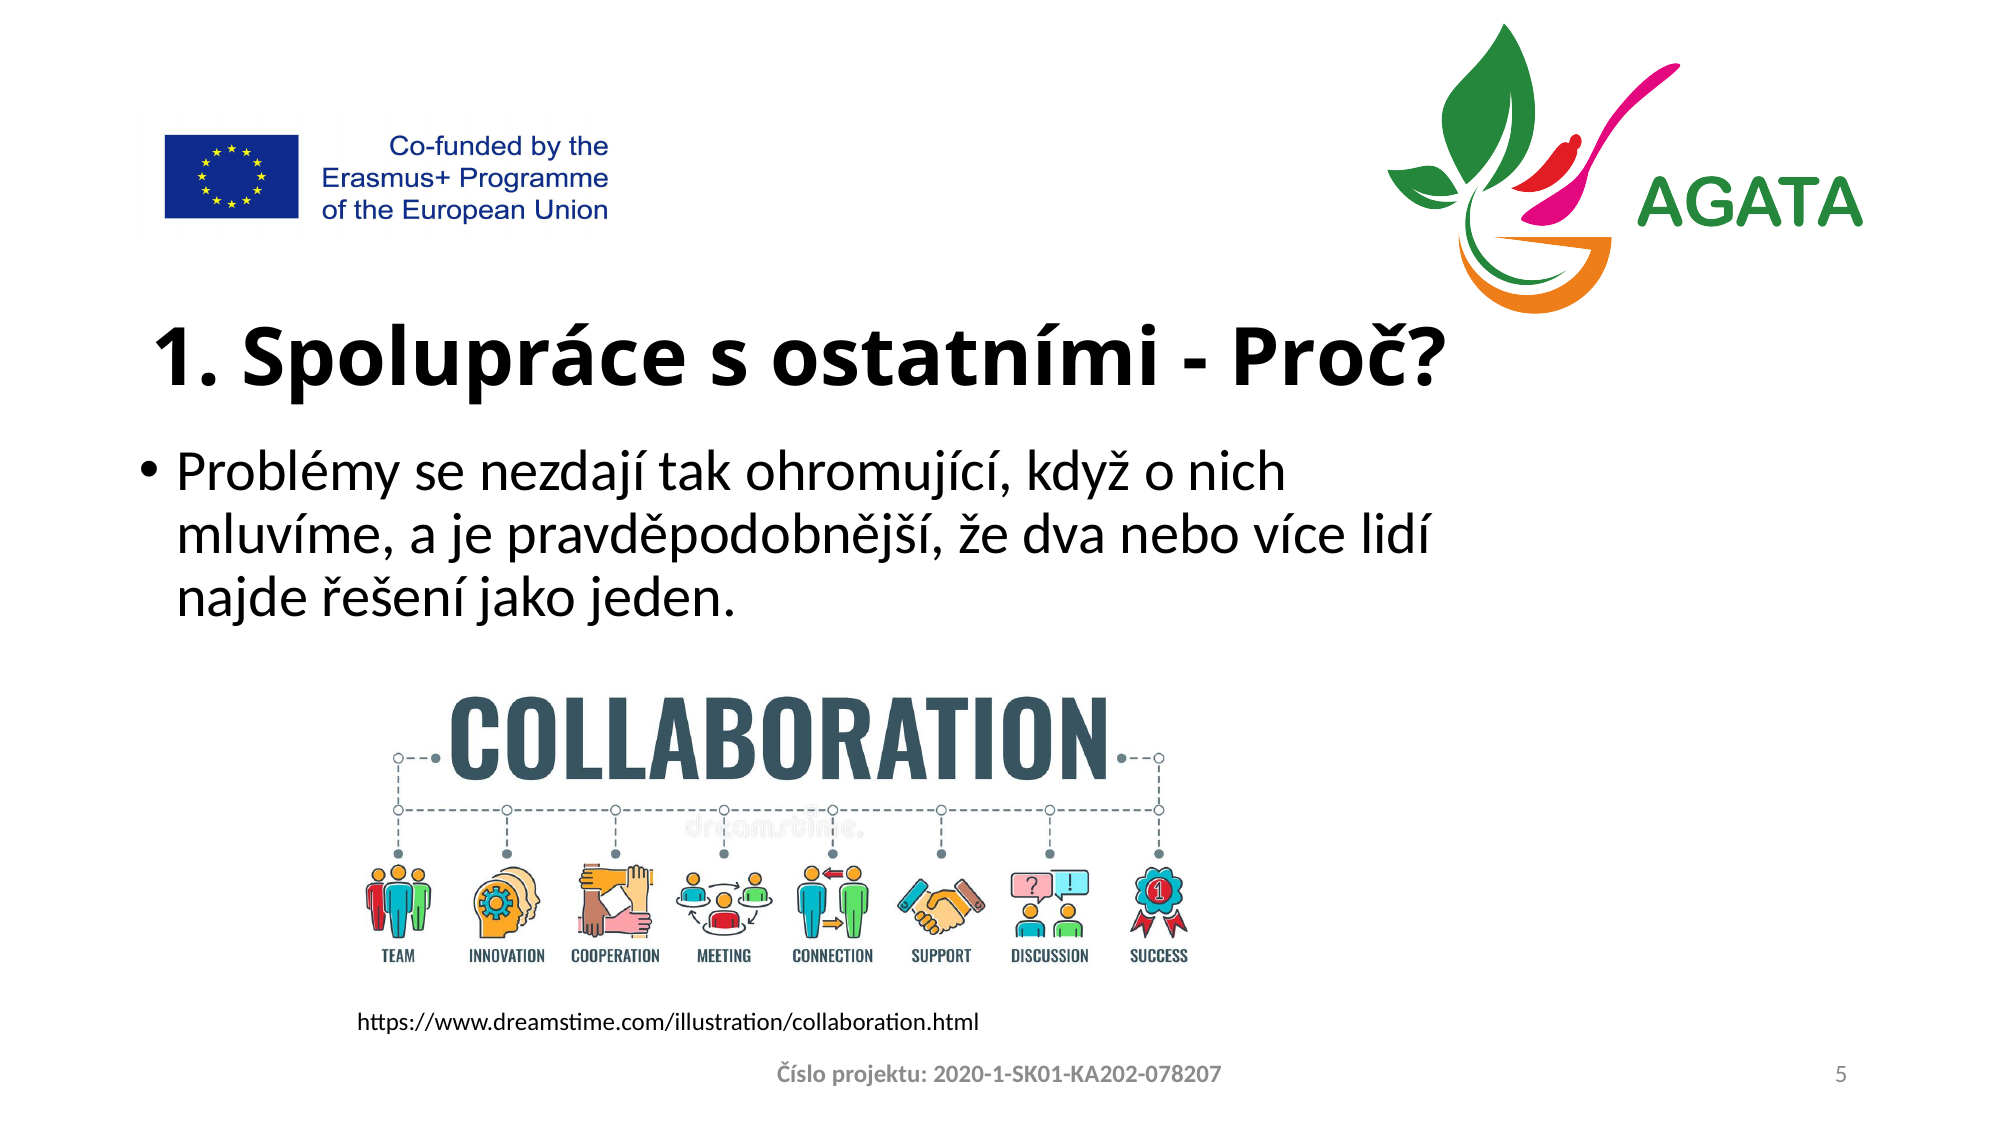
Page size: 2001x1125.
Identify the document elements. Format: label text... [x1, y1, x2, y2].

picture [1387, 23, 1863, 314]
slide_number 5 [1412, 1042, 1863, 1103]
text_box 1. Spolupráce s ostatními - Proč? [123, 259, 1474, 447]
picture [137, 111, 631, 243]
picture [319, 647, 1239, 1005]
text_box https://www.dreamstime.com/illustration/collaboration.html [342, 1005, 1158, 1043]
footer Číslo projektu: 2020-1-SK01-KA202-078207 [662, 1042, 1338, 1103]
list Problémy se nezdají tak ohromující, když o nich mluvíme, a je pravděpodobnější, že dva nebo více lidí najde řešení jako jeden. [123, 447, 1474, 1005]
